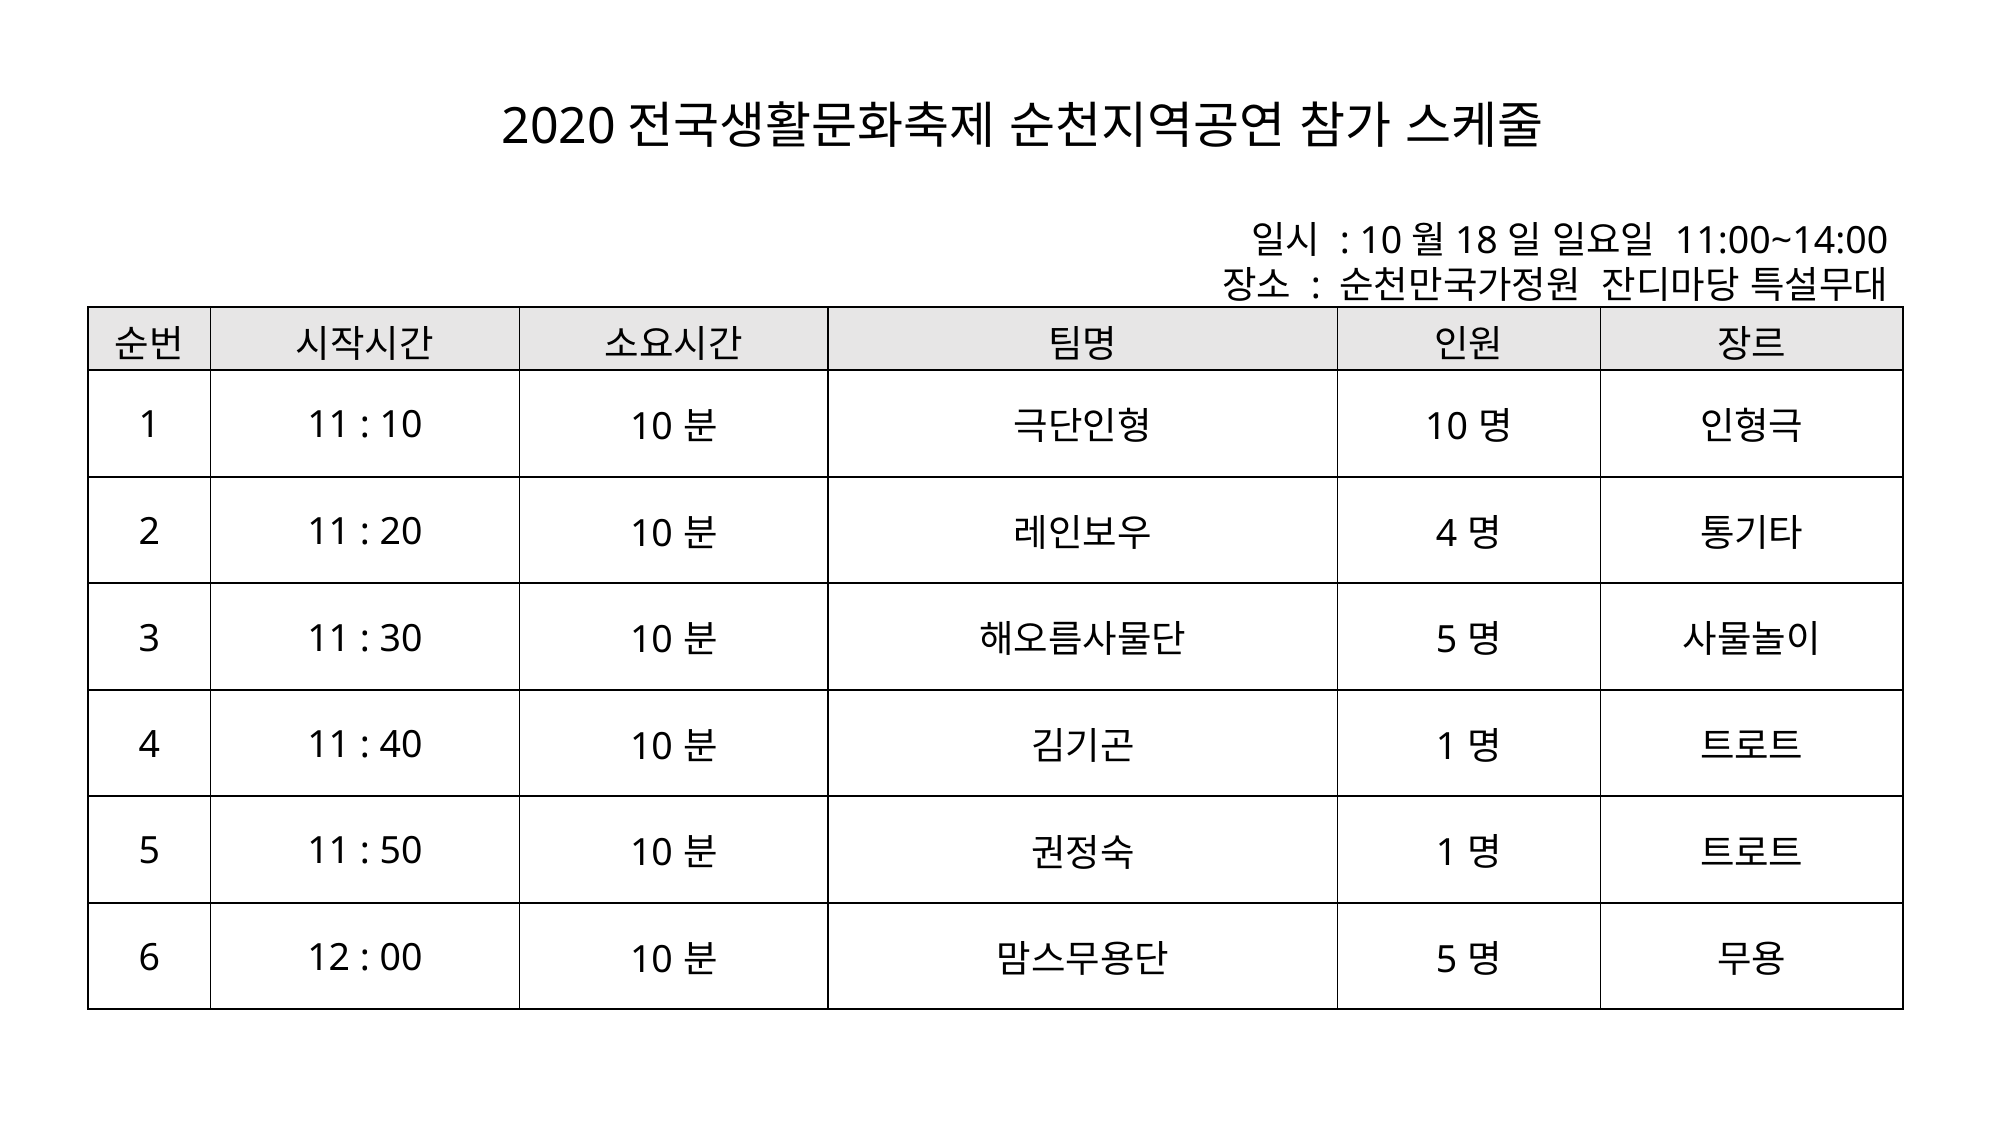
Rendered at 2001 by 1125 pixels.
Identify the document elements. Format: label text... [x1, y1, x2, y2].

table_cell 5명 [1338, 904, 1600, 1008]
table_cell 1명 [1338, 797, 1600, 902]
table_cell 1명 [1338, 691, 1600, 795]
table_cell 김기곤 [829, 691, 1337, 795]
table_cell 무용 [1601, 904, 1902, 1008]
table_cell 10명 [1338, 371, 1600, 476]
table_header 소요시간 [520, 308, 827, 369]
table_cell 극단인형 [829, 371, 1337, 476]
table_cell 맘스무용단 [829, 904, 1337, 1008]
table_cell 트로트 [1601, 797, 1902, 902]
table_cell 3 [89, 584, 210, 689]
table_cell 5 [89, 797, 210, 902]
table_header 팀명 [829, 308, 1337, 369]
table_header 시작시간 [211, 308, 519, 369]
text_box 2020전국생활문화축제 순천지역공연 참가 스케줄 [425, 86, 1621, 162]
table_cell 10분 [520, 797, 827, 902]
table_header 장르 [1601, 314, 1902, 369]
table_cell 11 : 30 [211, 584, 519, 689]
table_cell 통기타 [1601, 478, 1902, 582]
table_cell 10분 [520, 371, 827, 476]
table_cell 사물놀이 [1601, 584, 1902, 689]
table_cell 6 [89, 904, 210, 1008]
table_cell 10분 [520, 691, 827, 795]
table_cell 권정숙 [829, 797, 1337, 902]
text_box 일시 : 10월18일 일요일 11:00~14:00 장소 : 순천만국가정원 잔디마당 특설무대 [1139, 209, 1904, 314]
table_cell 인형극 [1601, 371, 1902, 476]
table_cell 11 : 40 [211, 691, 519, 795]
table_cell 11 : 10 [211, 371, 519, 476]
table_cell 12 : 00 [211, 904, 519, 1008]
table_cell 1 [89, 371, 210, 476]
table_cell 5명 [1338, 584, 1600, 689]
table_cell 11 : 20 [211, 478, 519, 582]
table_cell 2 [89, 478, 210, 582]
table_cell 4 [89, 691, 210, 795]
table_cell 해오름사물단 [829, 584, 1337, 689]
table_cell 10분 [520, 904, 827, 1008]
table_cell 10분 [520, 478, 827, 582]
table_cell 레인보우 [829, 478, 1337, 582]
table_cell 4명 [1338, 478, 1600, 582]
table_header 인원 [1338, 314, 1600, 369]
table_cell 트로트 [1601, 691, 1902, 795]
table_header 순번 [89, 308, 210, 369]
table_cell 11 : 50 [211, 797, 519, 902]
table_cell 10분 [520, 584, 827, 689]
